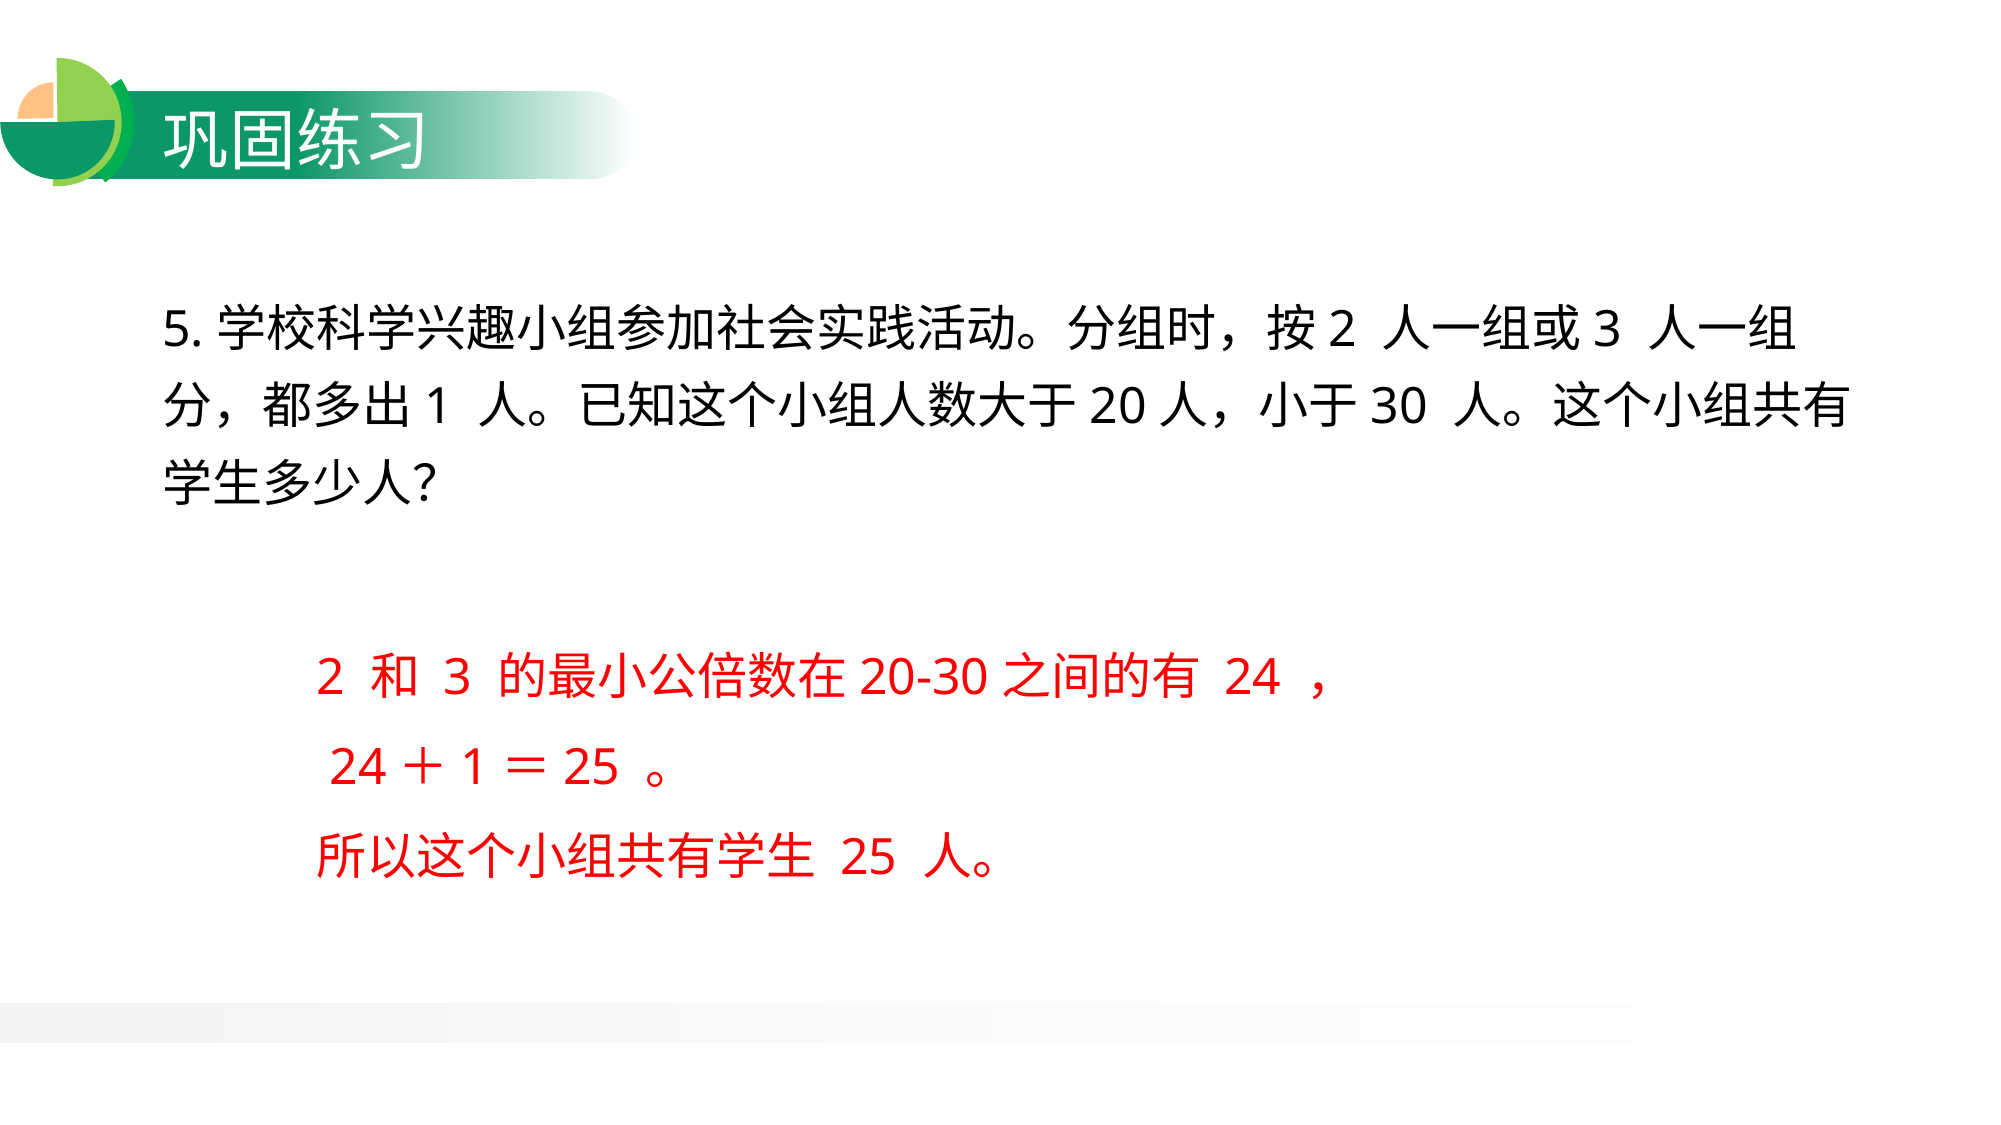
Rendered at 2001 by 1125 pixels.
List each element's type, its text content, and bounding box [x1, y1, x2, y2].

text_box 2 和 3 的最小公倍数在20-30之间的有 24 ， 24＋1＝25 。 所以这个小组共有学生 25 人。 [302, 607, 1811, 892]
text_box 5.学校科学兴趣小组参加社会实践活动。分组时，按2 人一组或3 人一组 分，都多出1 人。已知这个小组人数大于20人，小于30 人。这个小组共有 学生多少人？ [147, 270, 1890, 520]
